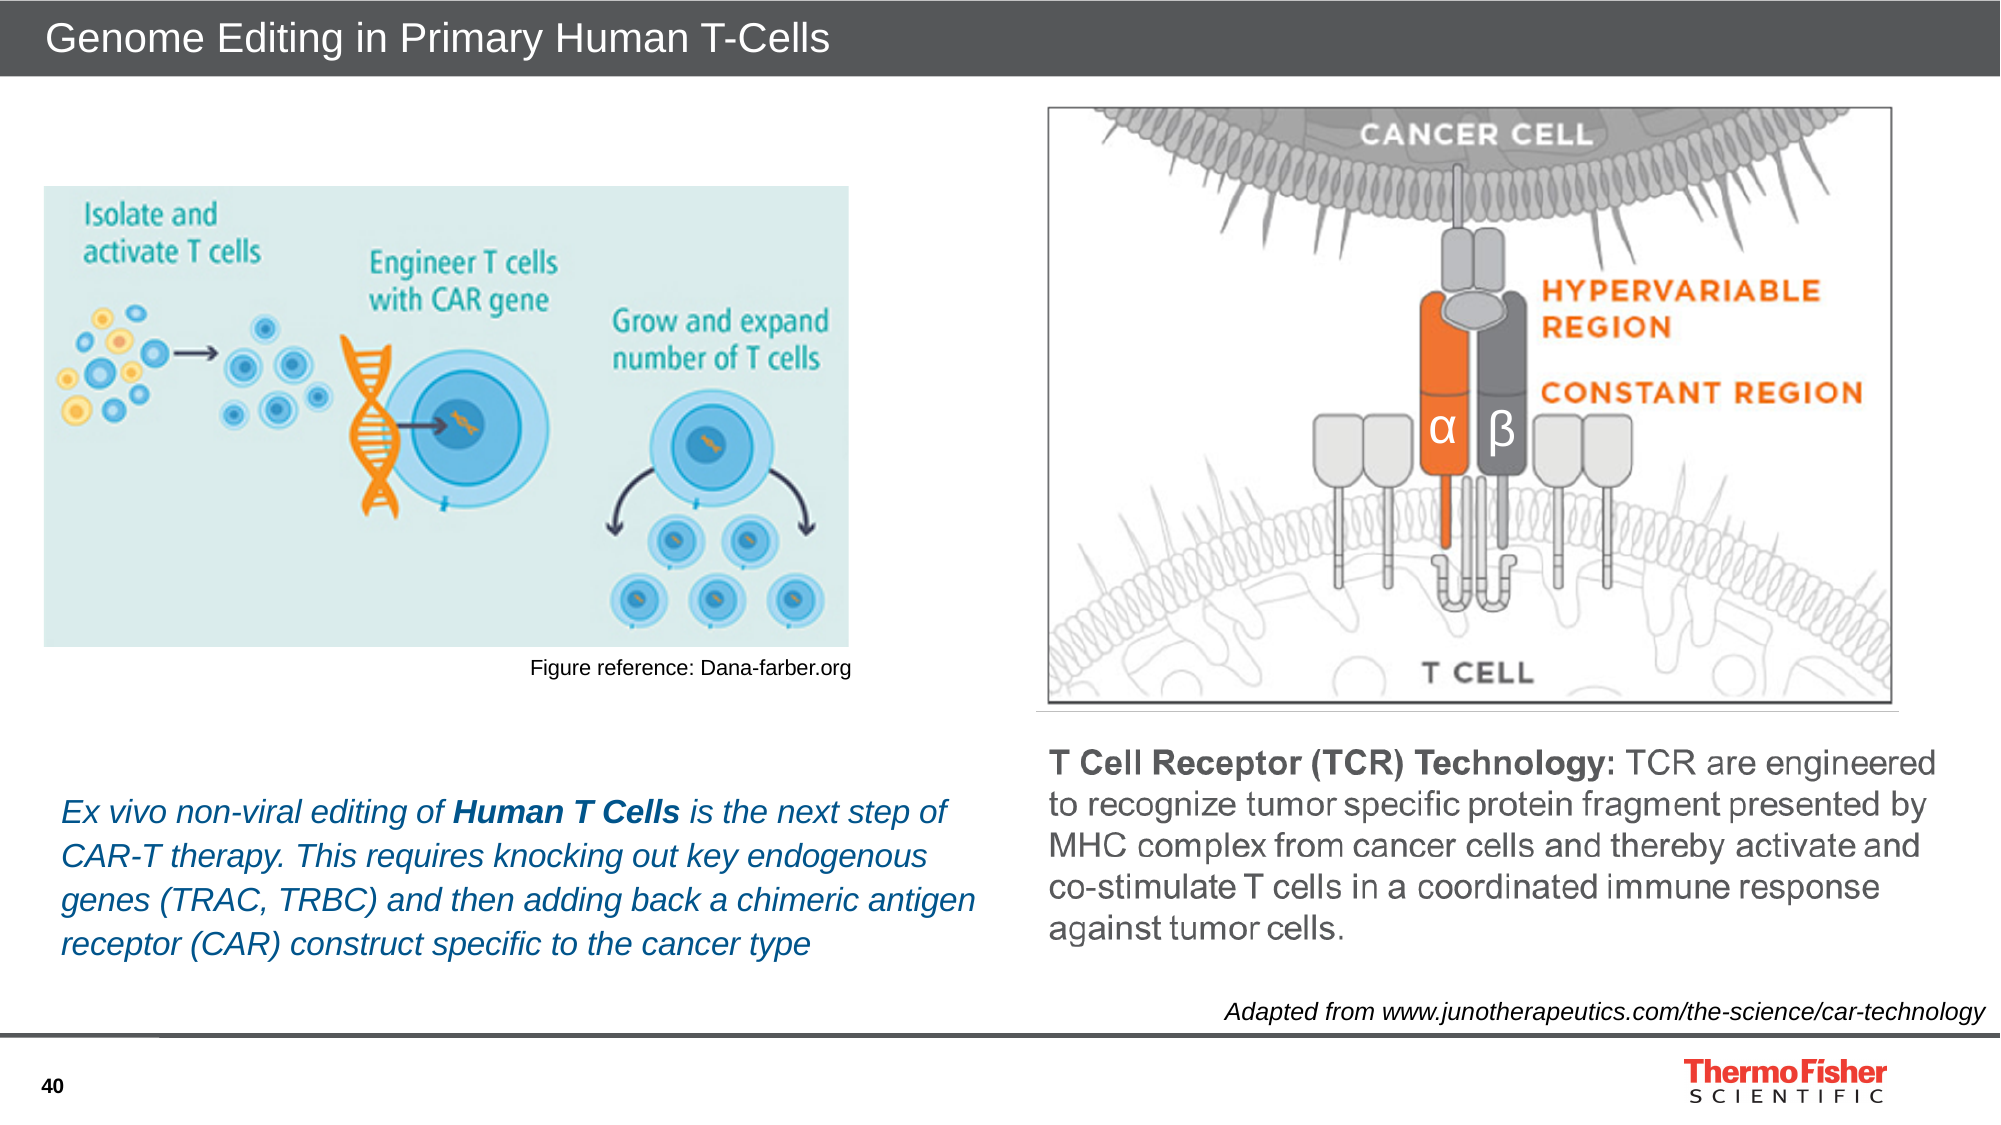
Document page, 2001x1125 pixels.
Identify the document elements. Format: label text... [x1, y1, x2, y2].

text_box Genome Editing in Primary Human T-Cells [0, 0, 2000, 77]
picture [1684, 1059, 1887, 1103]
text_box Ex vivo non-viral editing of Human T Cells is the next step of CAR-T therapy. This requires knocking out key endogenous genes (TRAC, TRBC) and then adding back a chimeric antigen receptor (CAR) construct specific to the cancer type [31, 756, 1021, 897]
picture [43, 186, 849, 647]
text_box Adapted from www.junotherapeutics.com/the-science/car-technology [1210, 987, 2000, 1033]
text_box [1027, 95, 1968, 969]
text_box Figure reference: Dana-farber.org [515, 646, 868, 688]
